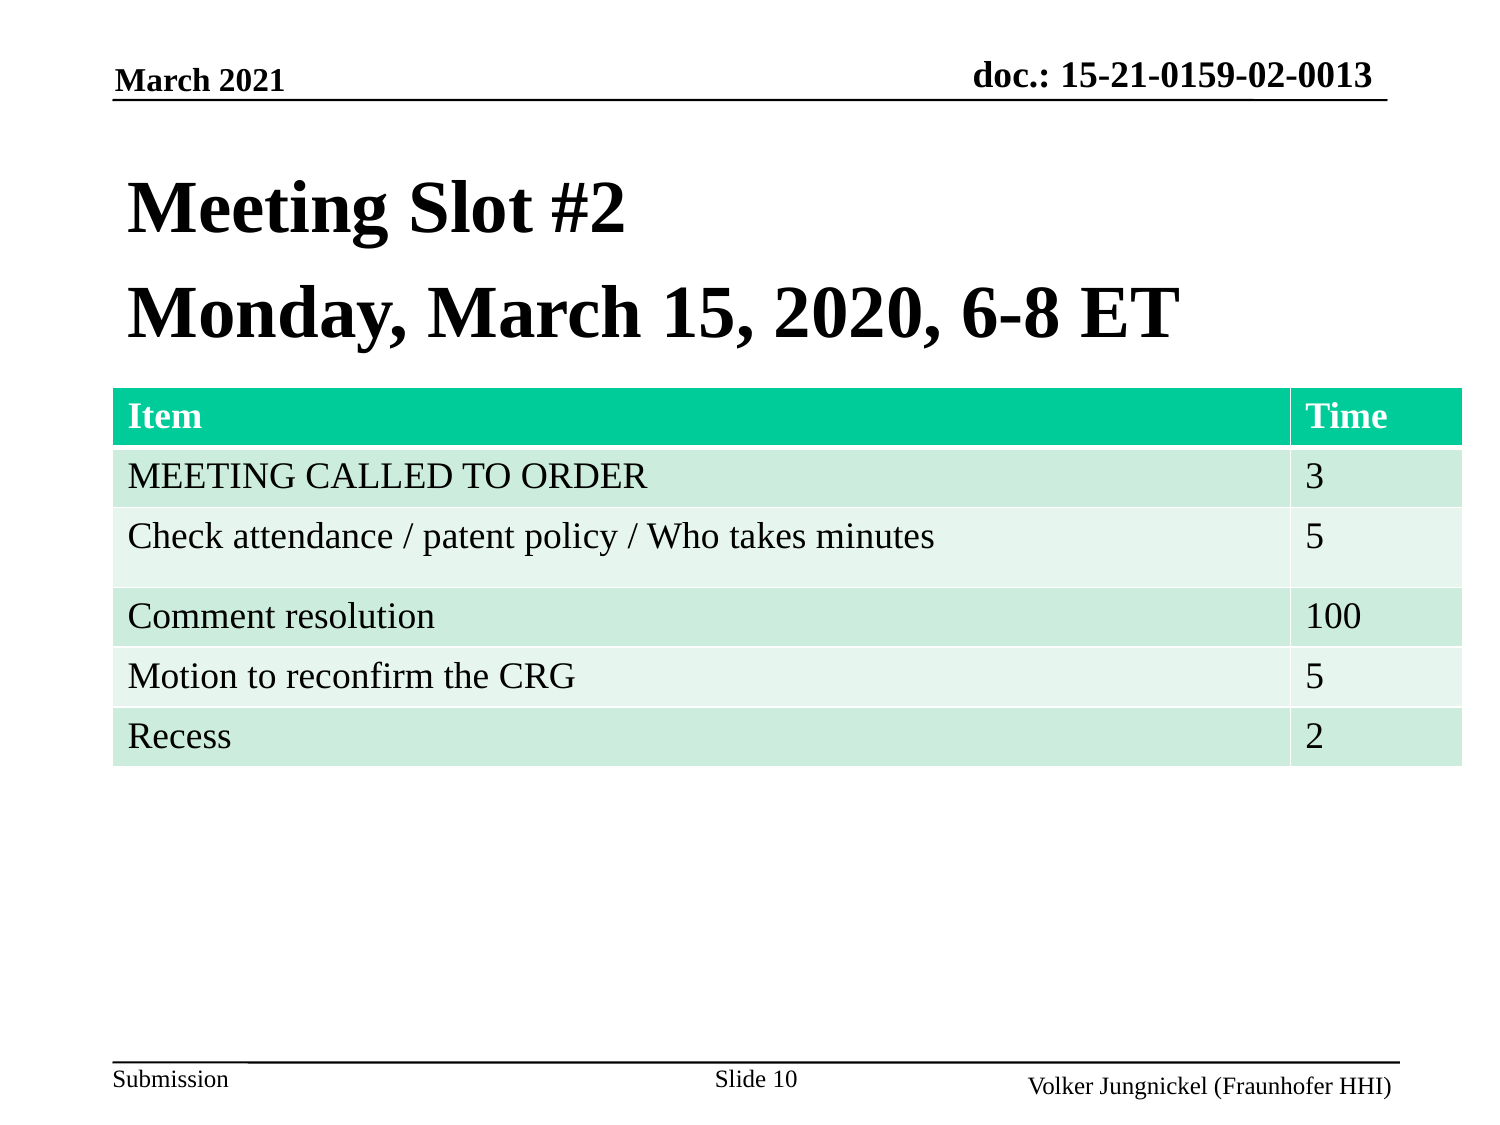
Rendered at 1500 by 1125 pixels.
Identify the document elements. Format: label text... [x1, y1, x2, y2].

table_cell Recess [113, 708, 1290, 766]
table_header Time [1291, 388, 1462, 445]
table_cell MEETING CALLED TO ORDER [113, 450, 1290, 507]
table_cell Motion to reconfirm the CRG [113, 648, 1290, 706]
text_box Meeting Slot #2 Monday, March 15, 2020, 6-8 ET [112, 149, 1388, 387]
slide_number Slide 10 [711, 1061, 801, 1093]
table_cell 5 [1291, 648, 1462, 706]
table_cell 3 [1291, 450, 1462, 507]
table_cell 5 [1291, 508, 1462, 587]
table_cell 100 [1291, 588, 1462, 646]
table_cell Comment resolution [113, 588, 1290, 646]
footer Volker Jungnickel (Fraunhofer HHI) [1012, 1062, 1439, 1100]
table_cell 2 [1291, 708, 1462, 766]
table_header Item [113, 388, 1290, 445]
table_cell Check attendance / patent policy / Who takes minutes [113, 508, 1290, 587]
